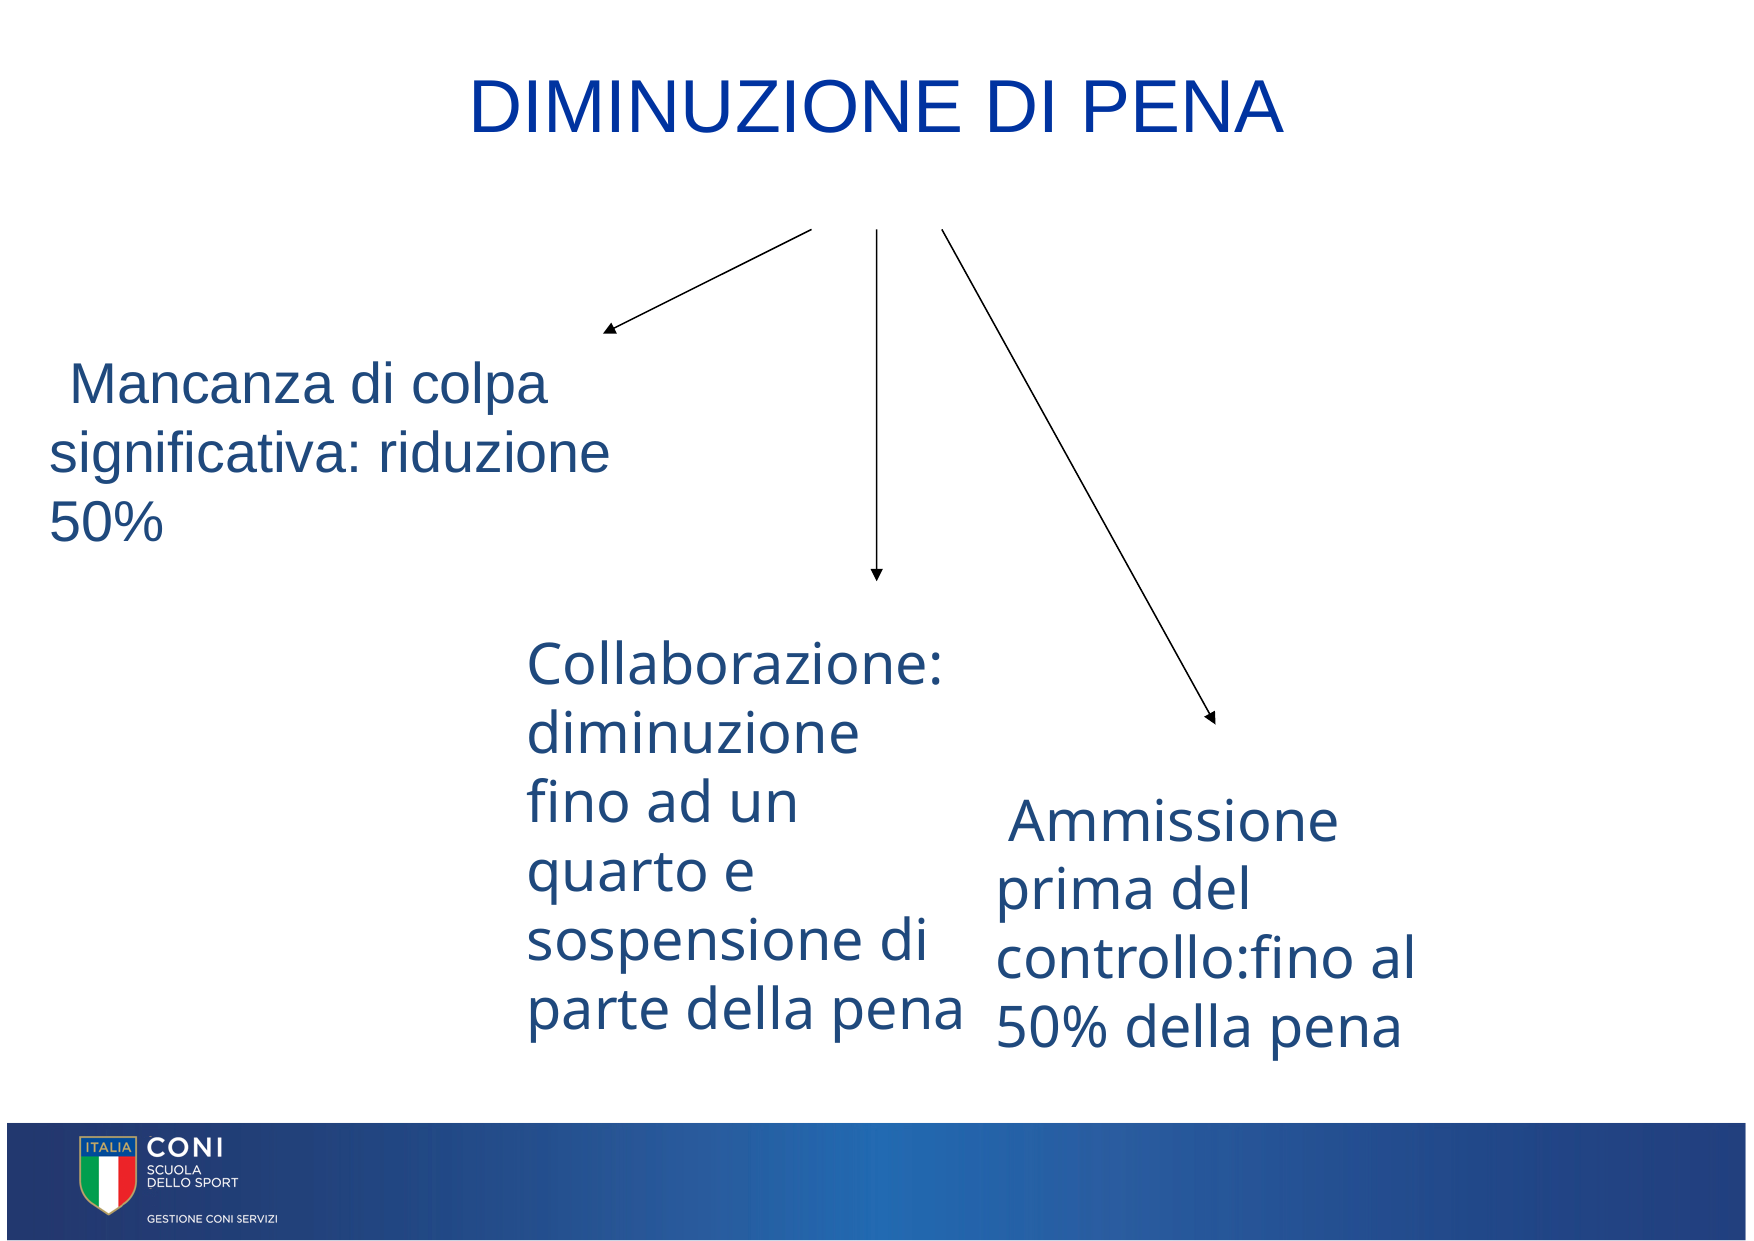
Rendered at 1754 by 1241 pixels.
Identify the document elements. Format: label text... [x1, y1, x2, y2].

picture [7, 1122, 1746, 1241]
text_box [602, 229, 812, 334]
list Mancanza di colpa significativa: riduzione 50% [49, 346, 682, 595]
title DIMINUZIONE DI PENA [87, 49, 1666, 257]
text_box [941, 229, 1216, 725]
text_box Ammissione prima del controllo:fino al 50% della pena [980, 776, 1450, 1165]
text_box Collaborazione: diminuzione fino ad un quarto e sospensione di parte della pena [511, 620, 994, 1049]
text_box [870, 229, 883, 582]
